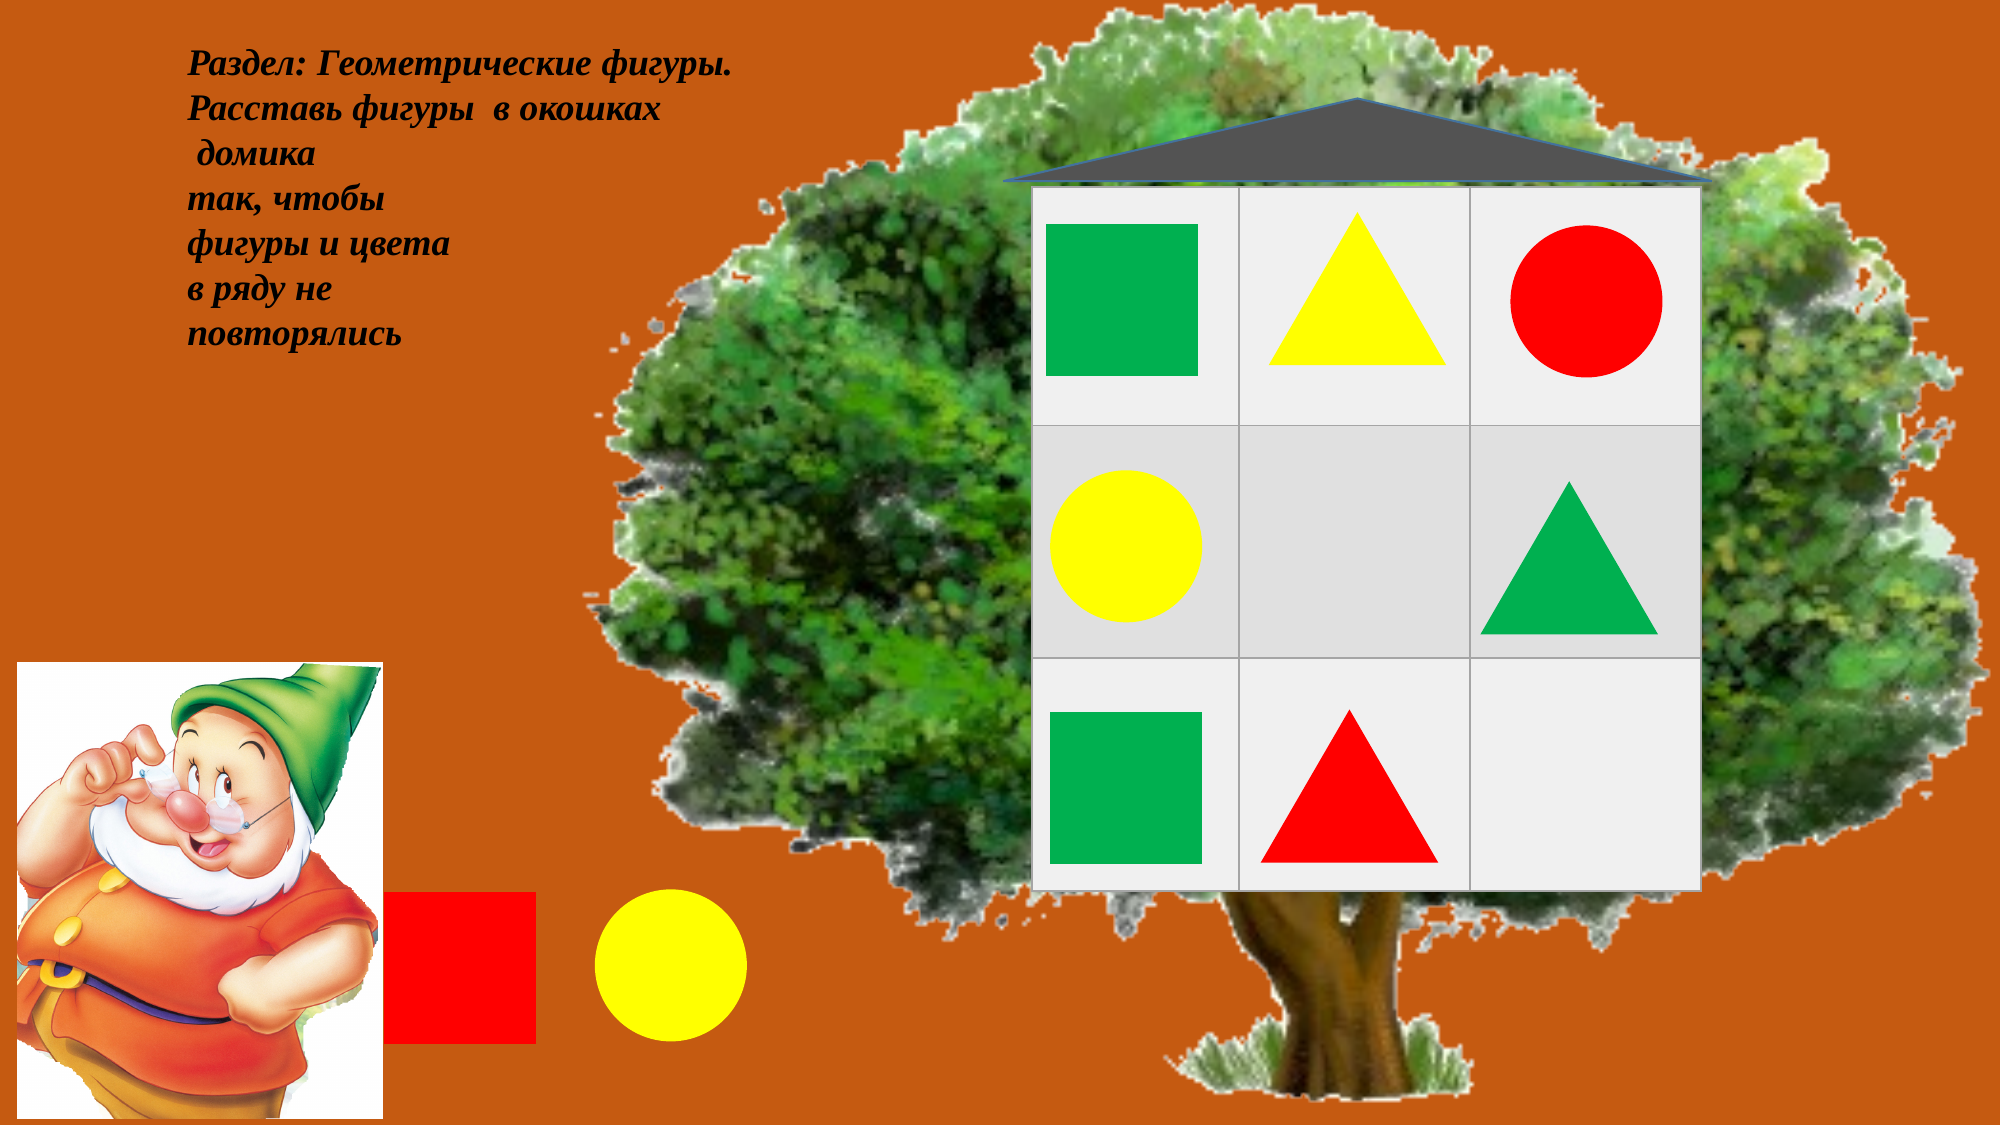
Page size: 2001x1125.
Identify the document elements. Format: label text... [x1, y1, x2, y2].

text_box [384, 892, 469, 1044]
text_box Раздел: Геометрические фигуры. Расставь фигуры в окошках домика так, чтобы фигуры и цвета в ряду не повторялись [172, 30, 469, 361]
picture [17, 662, 383, 1119]
picture [469, 0, 2000, 1125]
